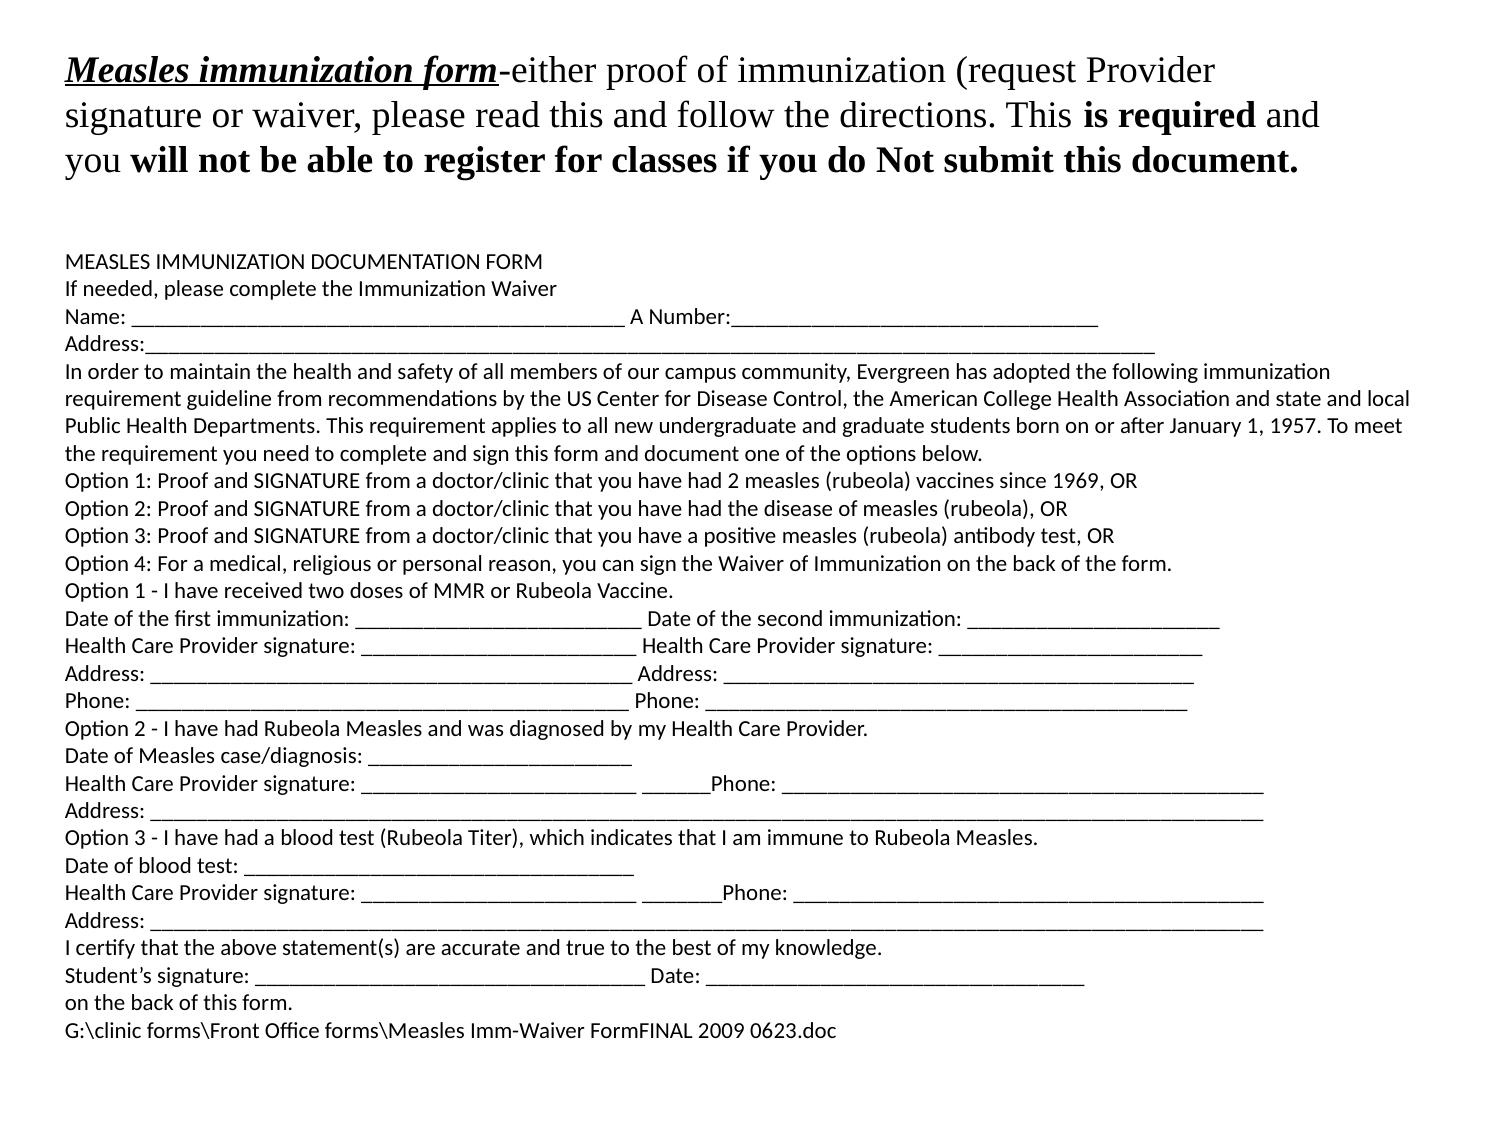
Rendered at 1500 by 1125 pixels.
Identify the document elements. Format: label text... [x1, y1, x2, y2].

text_box MEASLES IMMUNIZATION DOCUMENTATION FORM If needed, please complete the Immunization Waiver Name: ___________________________________________ A Number:________________________________ Address:________________________________________________________________________________________ In order to maintain the health and safety of all members of our campus community, Evergreen has adopted the following immunization requirement guideline from recommendations by the US Center for Disease Control, the American College Health Association and state and local Public Health Departments. This requirement applies to all new undergraduate and graduate students born on or after January 1, 1957. To meet the requirement you need to complete and sign this form and document one of the options below. Option 1: Proof and SIGNATURE from a doctor/clinic that you have had 2 measles (rubeola) vaccines since 1969, OR Option 2: Proof and SIGNATURE from a doctor/clinic that you have had the disease of measles (rubeola), OR Option 3: Proof and SIGNATURE from a doctor/clinic that you have a positive measles (rubeola) antibody test, OR Option 4: For a medical, religious or personal reason, you can sign the Waiver of Immunization on the back of the form. Option 1 - I have received two doses of MMR or Rubeola Vaccine. Date of the first immunization: _________________________ Date of the second immunization: ______________________ Health Care Provider signature: ________________________ Health Care Provider signature: _______________________ Address: __________________________________________ Address: _________________________________________ Phone: ___________________________________________ Phone: __________________________________________ Option 2 - I have had Rubeola Measles and was diagnosed by my Health Care Provider. Date of Measles case/diagnosis: _______________________ Health Care Provider signature: ________________________ ______Phone: __________________________________________ Address: _________________________________________________________________________________________________ Option 3 - I have had a blood test (Rubeola Titer), which indicates that I am immune to Rubeola Measles. Date of blood test: __________________________________ Health Care Provider signature: ________________________ _______Phone: _________________________________________ Address: _________________________________________________________________________________________________ I certify that the above statement(s) are accurate and true to the best of my knowledge. Student’s signature: __________________________________ Date: _________________________________ on the back of this form. G:\clinic forms\Front Office forms\Measles Imm-Waiver FormFINAL 2009 0623.doc [50, 238, 1450, 1051]
text_box Measles immunization form-either proof of immunization (request Provider signature or waiver, please read this and follow the directions. This is required and you will not be able to register for classes if you do Not submit this document. [50, 37, 1363, 188]
